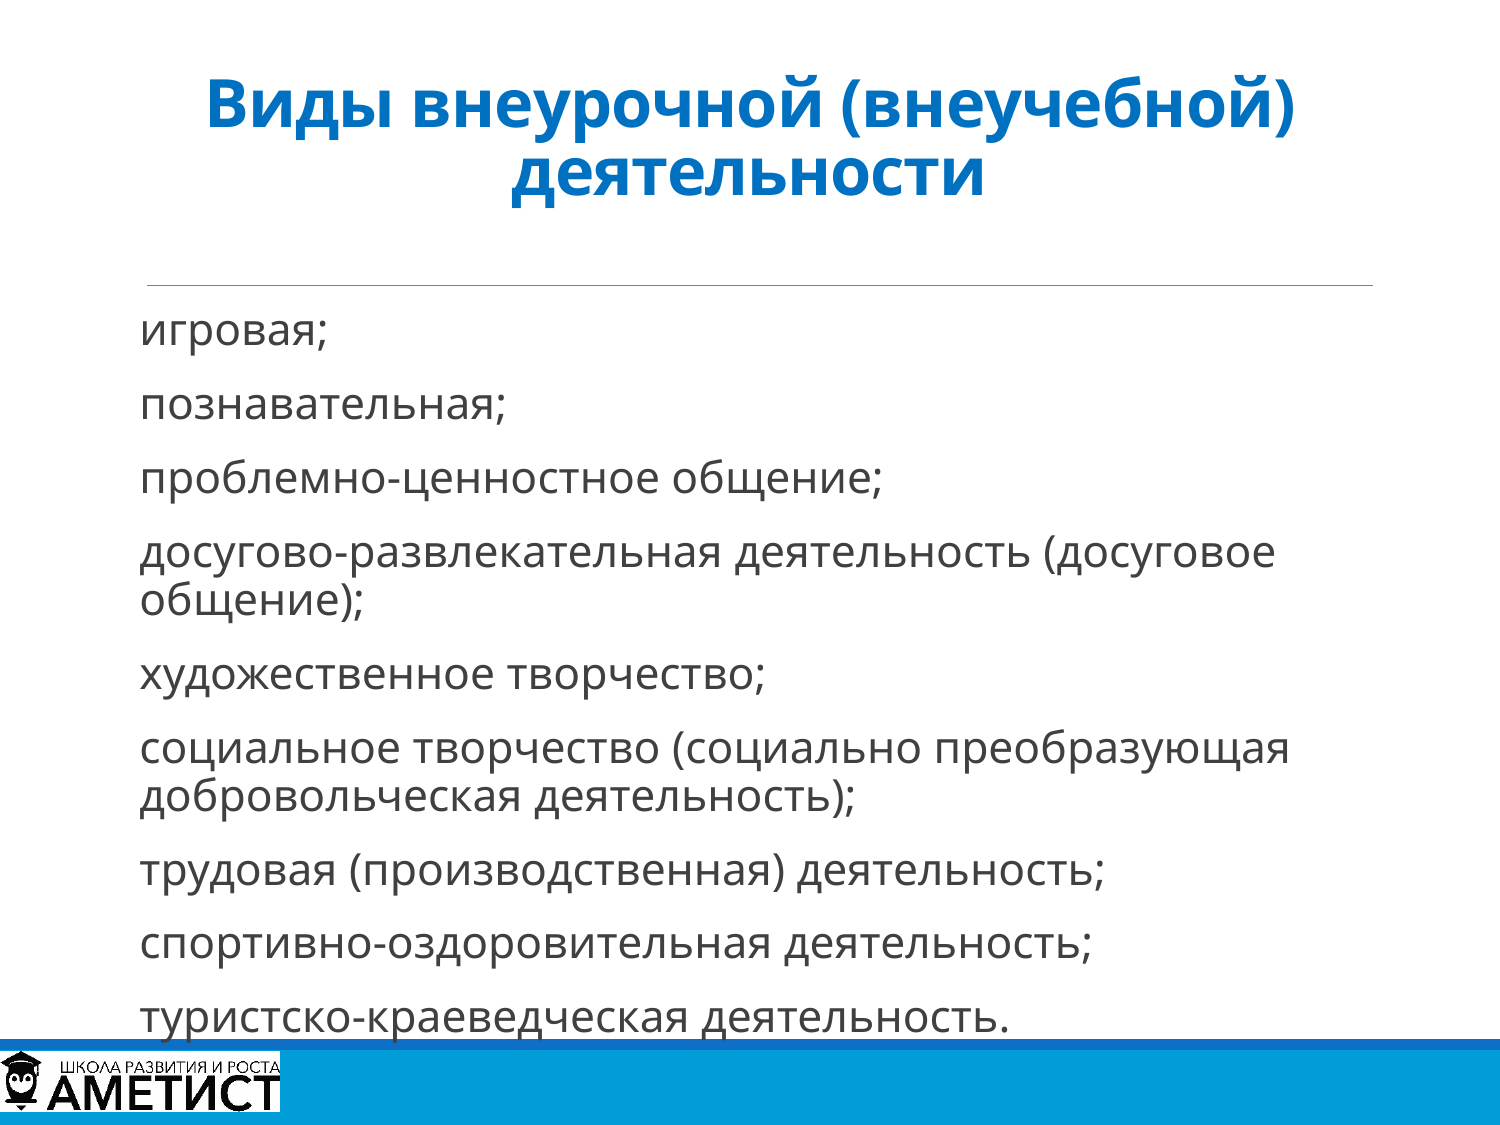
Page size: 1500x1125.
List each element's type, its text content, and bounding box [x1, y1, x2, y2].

picture [0, 1052, 279, 1111]
list игровая; познавательная; проблемно-ценностное общение; досугово-развлекательная деятельность (досуговое общение); художественное творчество; социальное творчество (социально преобразующая добровольческая деятельность); трудовая (производственная) деятельность; спортивно-оздоровительная деятельность; туристско-краеведческая деятельность. [125, 299, 1425, 1050]
title Виды внеурочной (внеучебной) деятельности [75, 0, 1425, 217]
